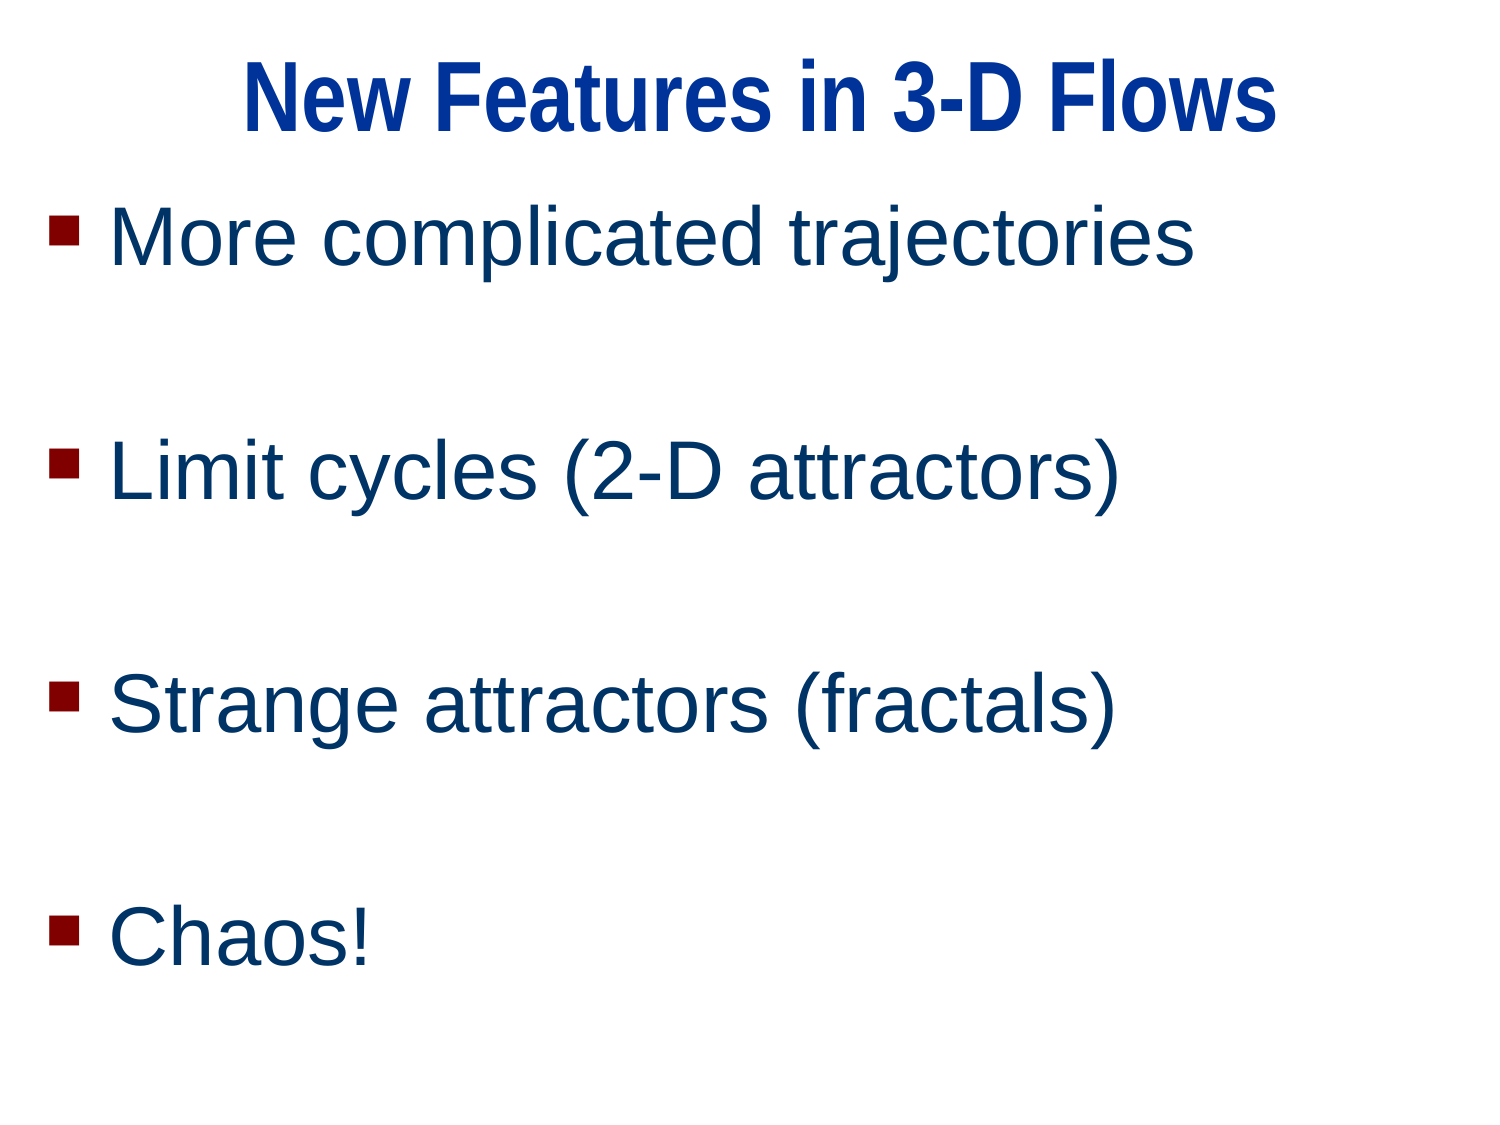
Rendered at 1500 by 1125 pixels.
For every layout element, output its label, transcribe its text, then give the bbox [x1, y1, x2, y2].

list More complicated trajectories Limit cycles (2-D attractors) Strange attractors (fractals) Chaos! [37, 174, 1500, 1101]
title New Features in 3-D Flows [37, 12, 1463, 174]
